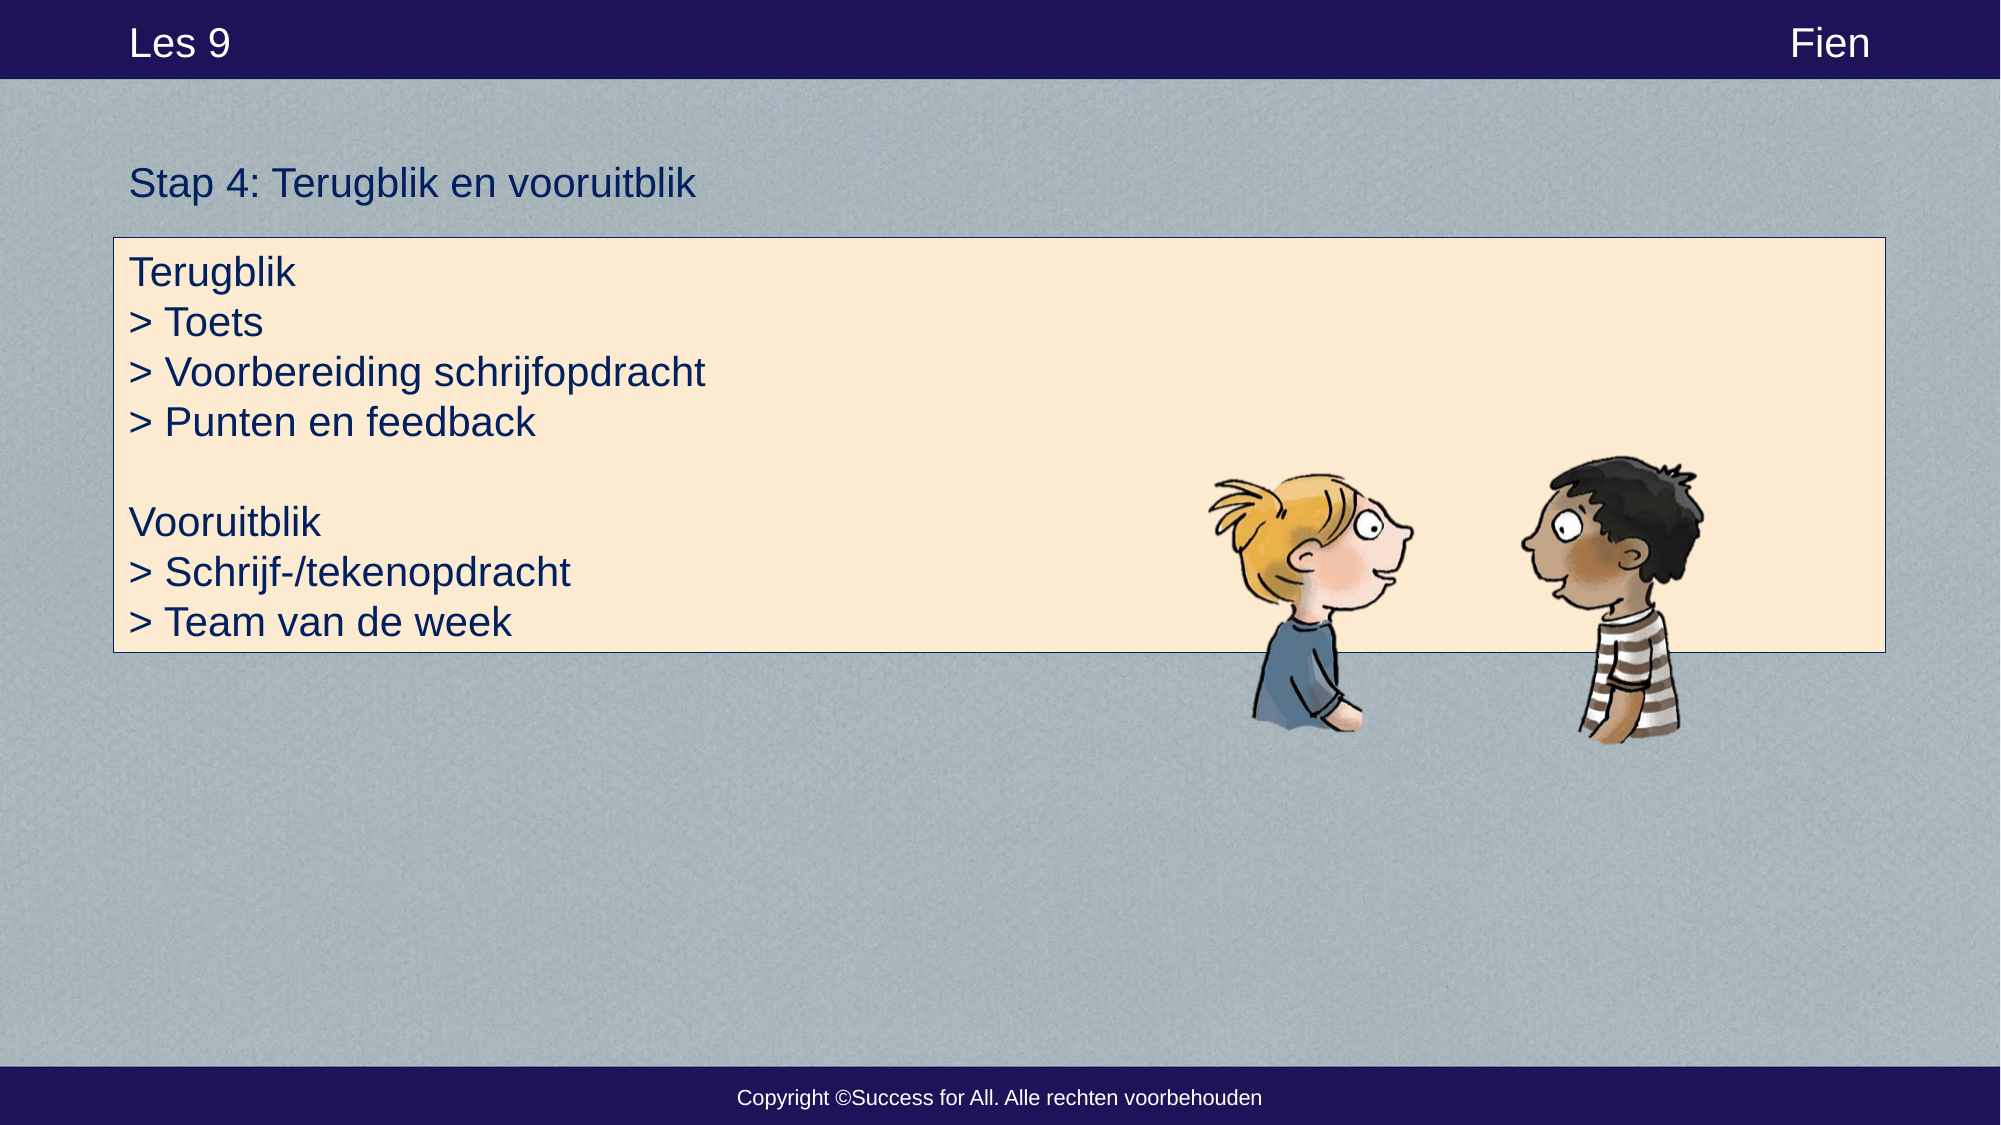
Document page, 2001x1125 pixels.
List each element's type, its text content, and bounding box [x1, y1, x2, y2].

text_box Fien [999, 8, 1886, 73]
picture [0, 0, 2001, 1125]
text_box Les 9 [114, 8, 354, 73]
text_box Copyright ©Success for All. Alle rechten voorbehouden [0, 1076, 2000, 1125]
text_box Terugblik > Toets > Voorbereiding schrijfopdracht > Punten en feedback Vooruitblik > Schrijf-/tekenopdracht > Team van de week [113, 237, 1886, 653]
text_box Stap 4: Terugblik en vooruitblik [113, 148, 1635, 214]
